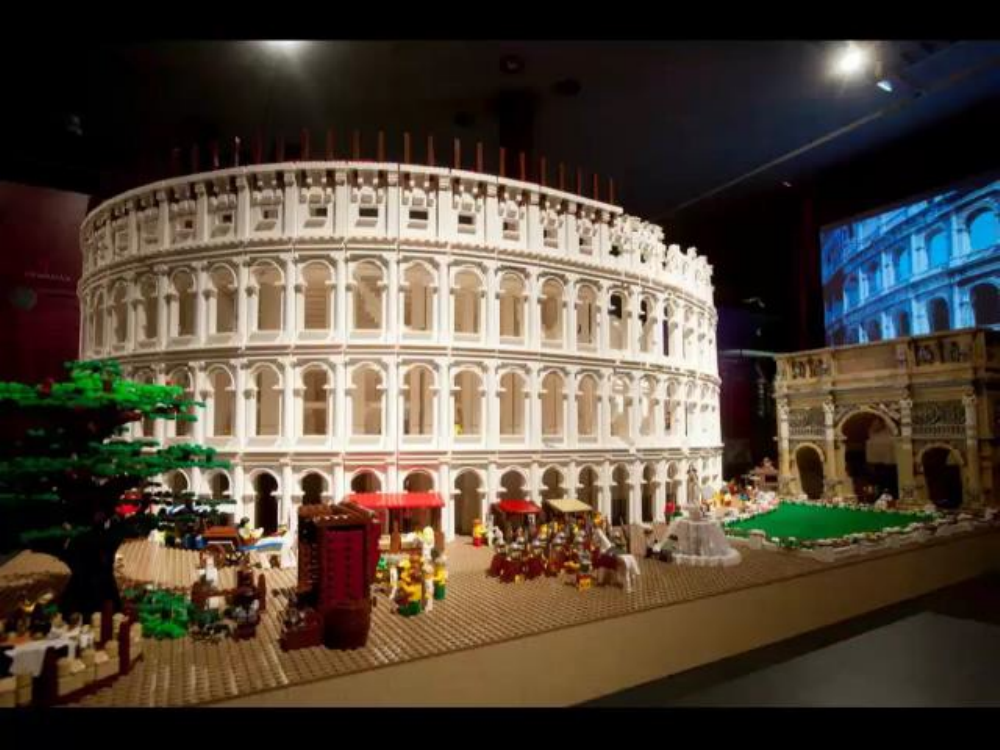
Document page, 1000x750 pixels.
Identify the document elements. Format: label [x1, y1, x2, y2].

text_box [0, 0, 1000, 750]
